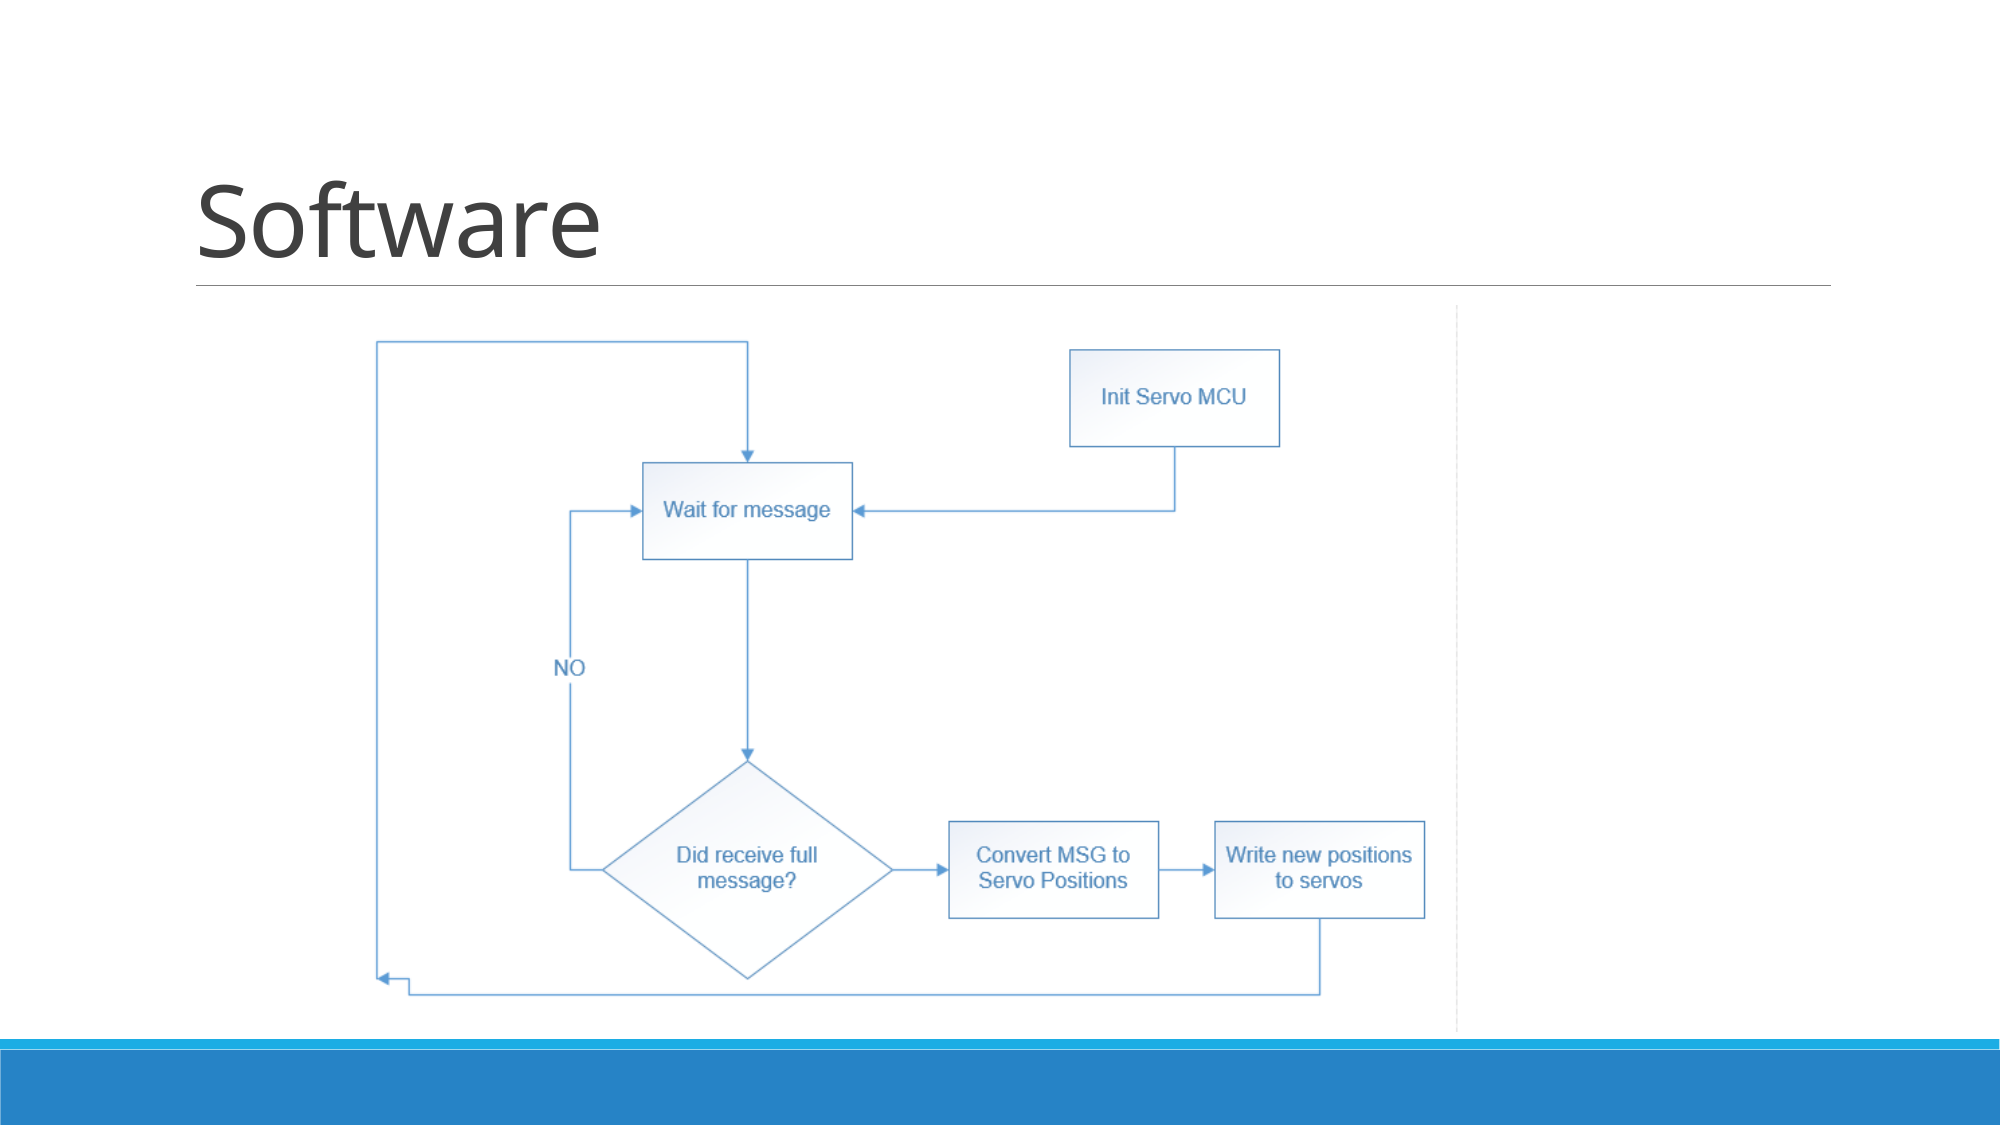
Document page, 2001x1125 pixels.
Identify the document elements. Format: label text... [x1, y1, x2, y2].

title Software [180, 47, 1830, 285]
picture [320, 305, 1464, 1033]
